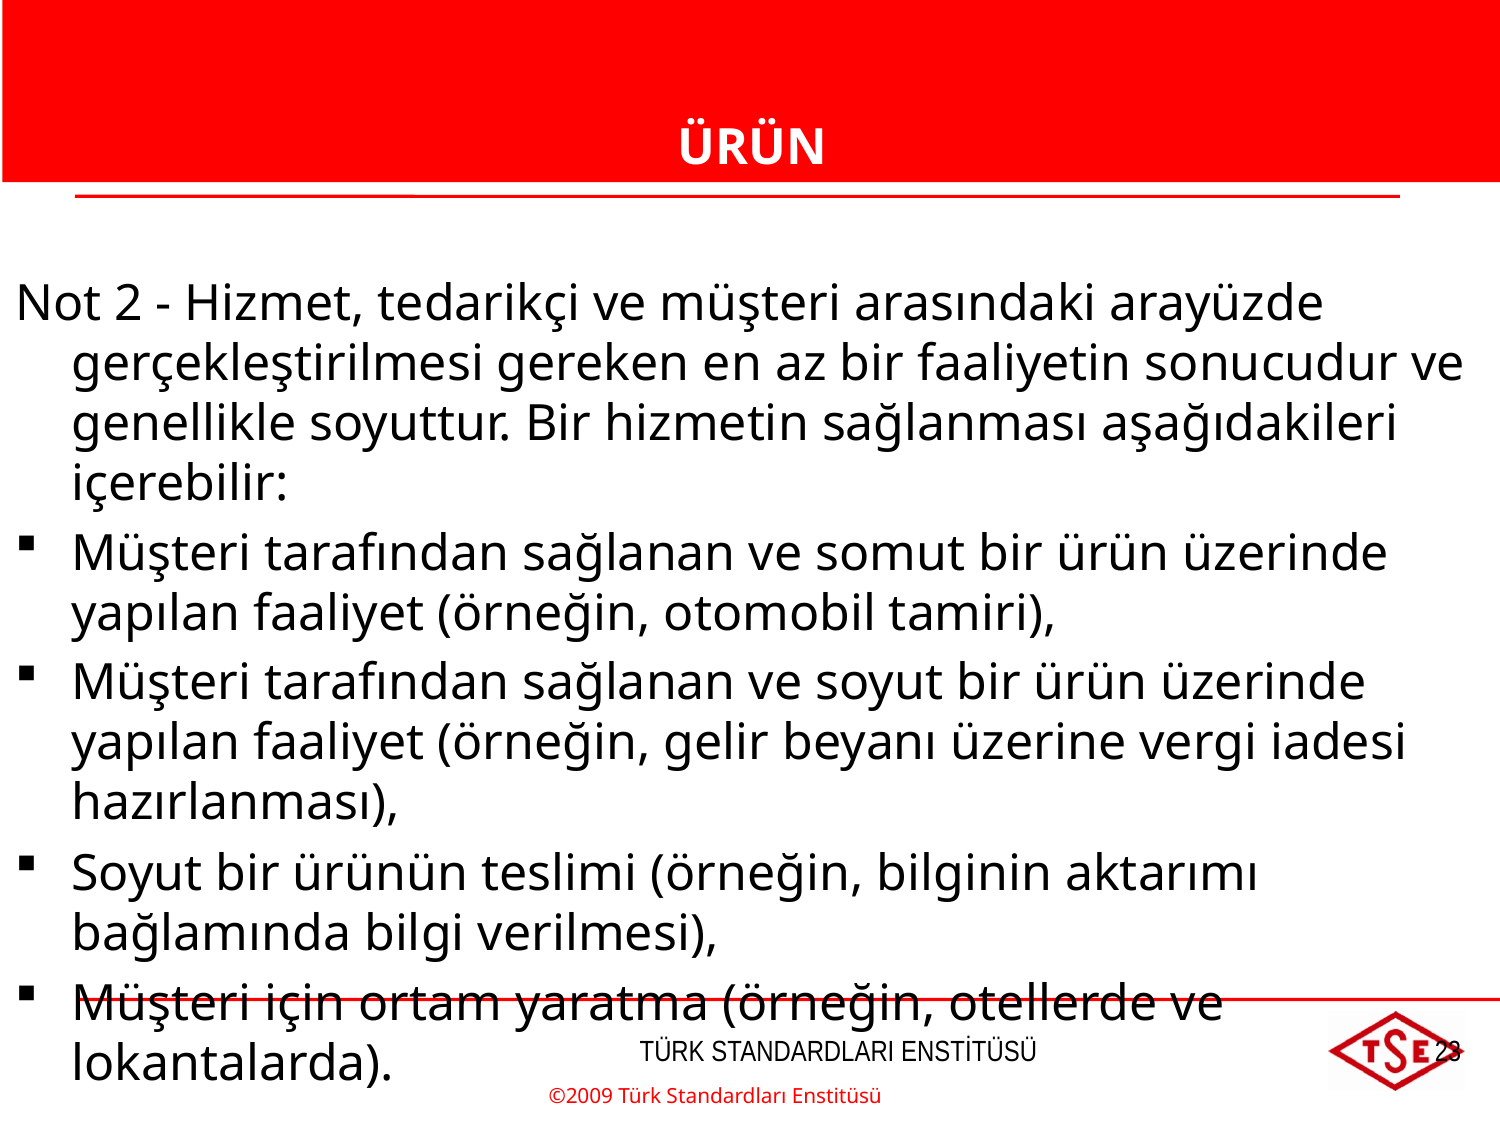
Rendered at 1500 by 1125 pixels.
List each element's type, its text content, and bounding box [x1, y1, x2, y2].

list Not 2 - Hizmet, tedarikçi ve müşteri arasındaki arayüzde gerçekleştirilmesi gereken en az bir faaliyetin sonucudur ve genellikle soyuttur. Bir hizmetin sağlanması aşağıdakileri içerebilir: Müşteri tarafından sağlanan ve somut bir ürün üzerinde yapılan faaliyet (örneğin, otomobil tamiri), Müşteri tarafından sağlanan ve soyut bir ürün üzerinde yapılan faaliyet (örneğin, gelir beyanı üzerine vergi iadesi hazırlanması), Soyut bir ürünün teslimi (örneğin, bilginin aktarımı bağlamında bilgi verilmesi), Müşteri için ortam yaratma (örneğin, otellerde ve lokantalarda). [0, 262, 1500, 1006]
text_box ÜRÜN [2, 0, 1500, 183]
text_box TÜRK STANDARDLARI ENSTİTÜSÜ [601, 1024, 1076, 1100]
footer ©2009 Türk Standardları Enstitüsü [442, 1024, 988, 1101]
title ÜRÜN [0, 0, 1500, 185]
text_box 23 [1163, 1024, 1476, 1100]
picture [1328, 1011, 1465, 1024]
